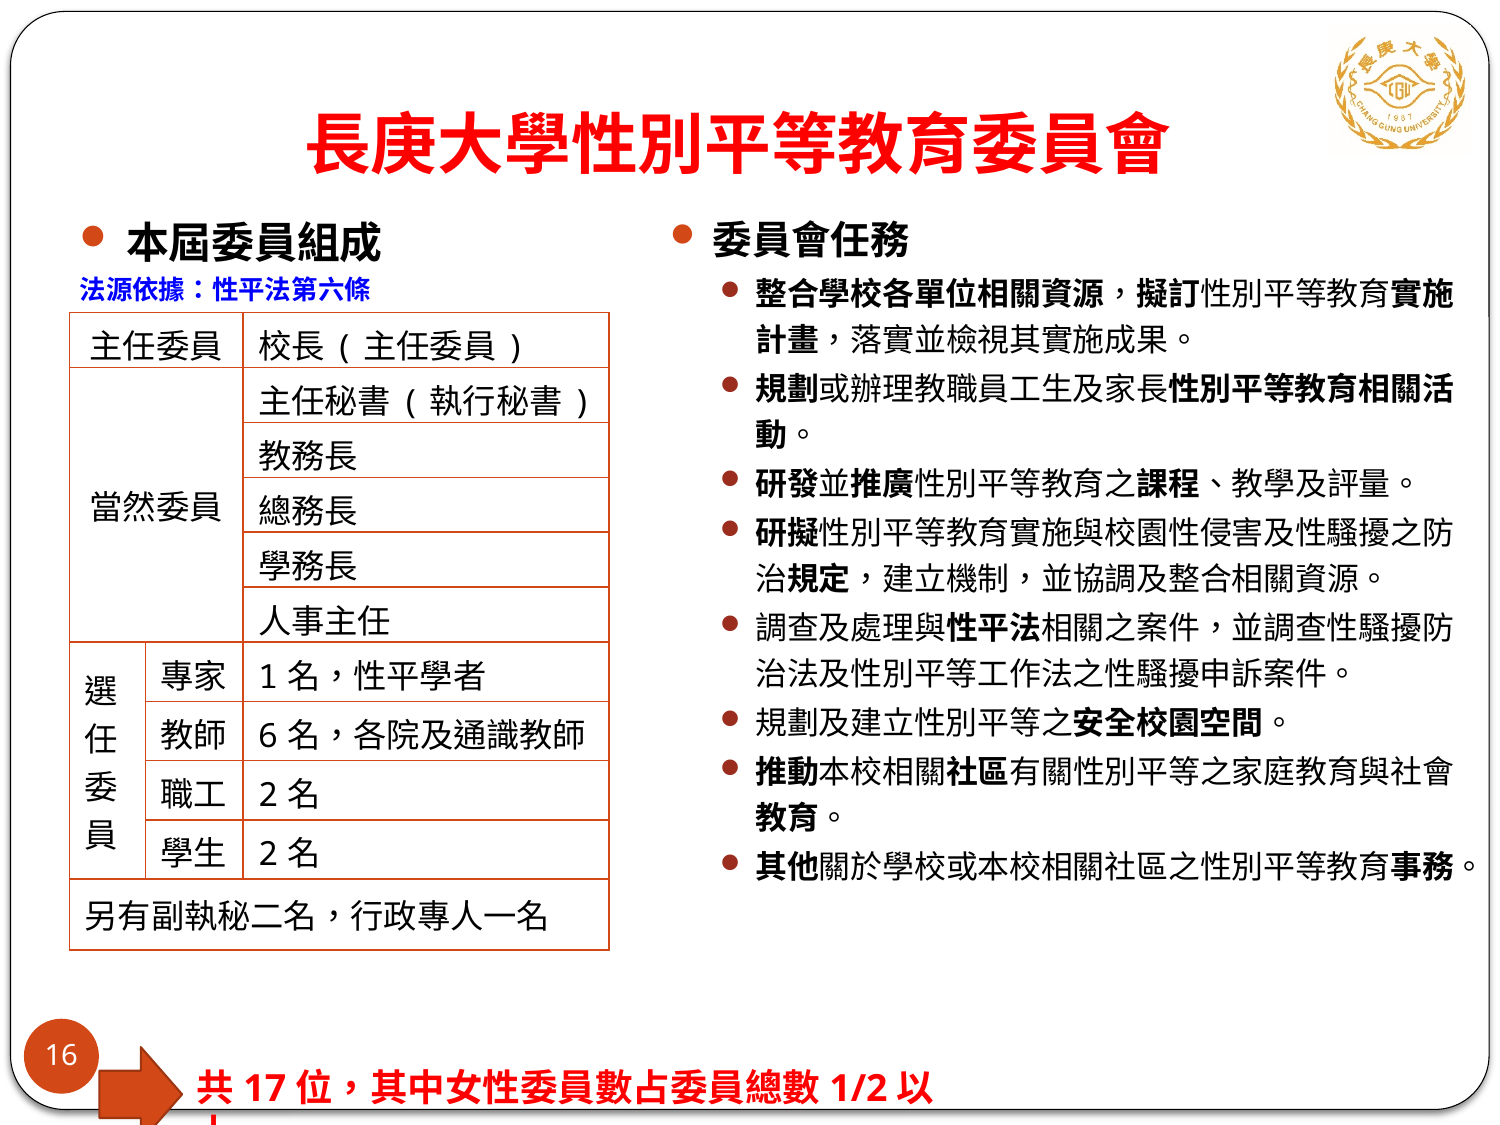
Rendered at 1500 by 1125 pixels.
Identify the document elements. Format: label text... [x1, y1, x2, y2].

table_cell 學務長 [244, 533, 608, 586]
table_cell 總務長 [244, 478, 608, 531]
table_cell 人事主任 [244, 588, 608, 641]
list 本屆委員組成 法源依據：性平法第六條 [64, 208, 655, 313]
table_header 主任委員 [70, 313, 242, 367]
list 委員會任務 整合學校各單位相關資源，擬訂性別平等教育實施計畫，落實並檢視其實施成果。 規劃或辦理教職員工生及家長性別平等教育相關活動。 研發並推廣性別平等教育之課程、教學及評量。 研擬性別平等教育實施與校園性侵害及性騷擾之防治規定，建立機制，並協調及整合相關資源。 調查及處理與性平法相關之案件，並調查性騷擾防治法及性別平等工作法之性騷擾申訴案件。 規劃及建立性別平等之安全校園空間。 推動本校相關社區有關性別平等之家庭教育與社會教育。 其他關於學校或本校相關社區之性別平等教育事務。 [655, 208, 1483, 953]
slide_number 16 [23, 1018, 99, 1094]
table_header 校長(主任委員) [244, 313, 608, 367]
table_cell 當然委員 [70, 368, 242, 641]
picture [1328, 25, 1471, 155]
table_cell 選任委員 [70, 643, 145, 878]
table_cell 主任秘書(執行秘書) [244, 368, 608, 422]
table_cell 教師 [146, 702, 242, 760]
table_cell 2名 [244, 761, 608, 819]
table_cell 6名，各院及通識教師 [244, 702, 608, 760]
table_cell 學生 [146, 821, 242, 878]
table_cell 1名，性平學者 [244, 643, 608, 701]
text_box 共17位，其中女性委員數占委員總數1/2以上。 [182, 1056, 987, 1125]
text_box [98, 1046, 183, 1125]
table_cell 教務長 [244, 423, 608, 477]
table_cell 2名 [244, 821, 608, 878]
title 長庚大學性別平等教育委員會 [289, 78, 1244, 198]
table_cell 專家 [146, 643, 242, 701]
table_cell 職工 [146, 761, 242, 819]
table_cell 另有副執秘二名，行政專人一名 [70, 880, 608, 949]
